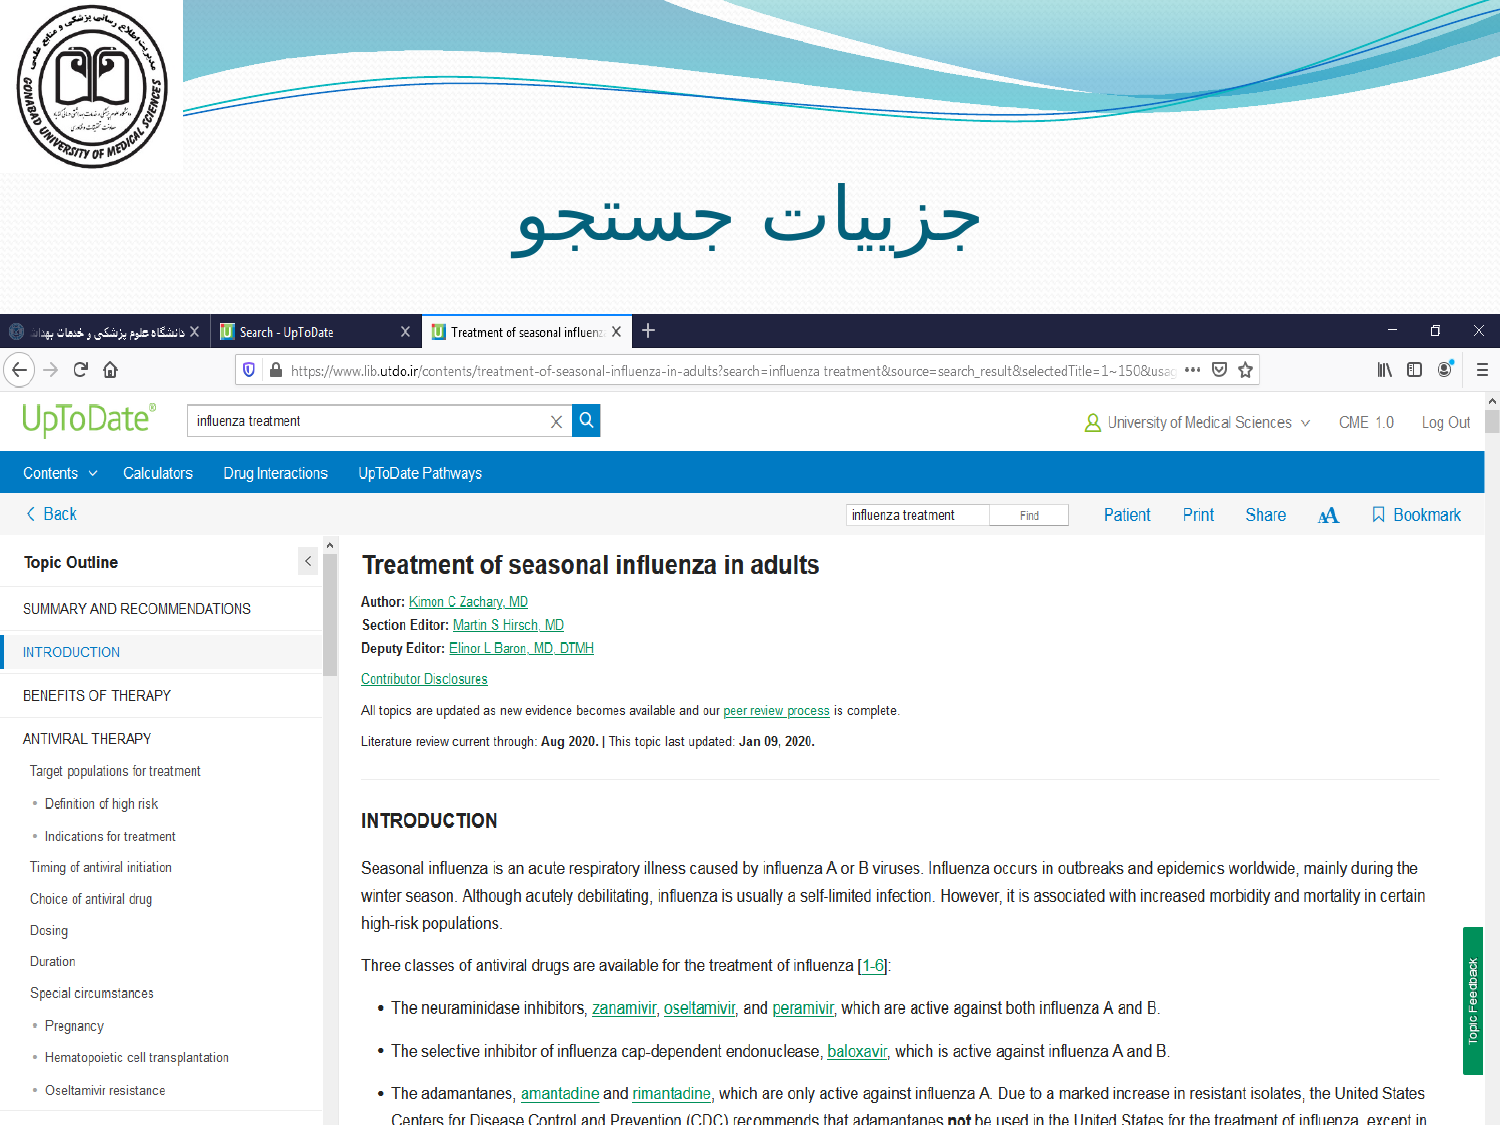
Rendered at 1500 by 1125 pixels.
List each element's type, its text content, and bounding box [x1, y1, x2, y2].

title جزییات جستجو [75, 115, 1425, 256]
picture [0, 314, 1500, 1125]
picture [0, 0, 184, 173]
